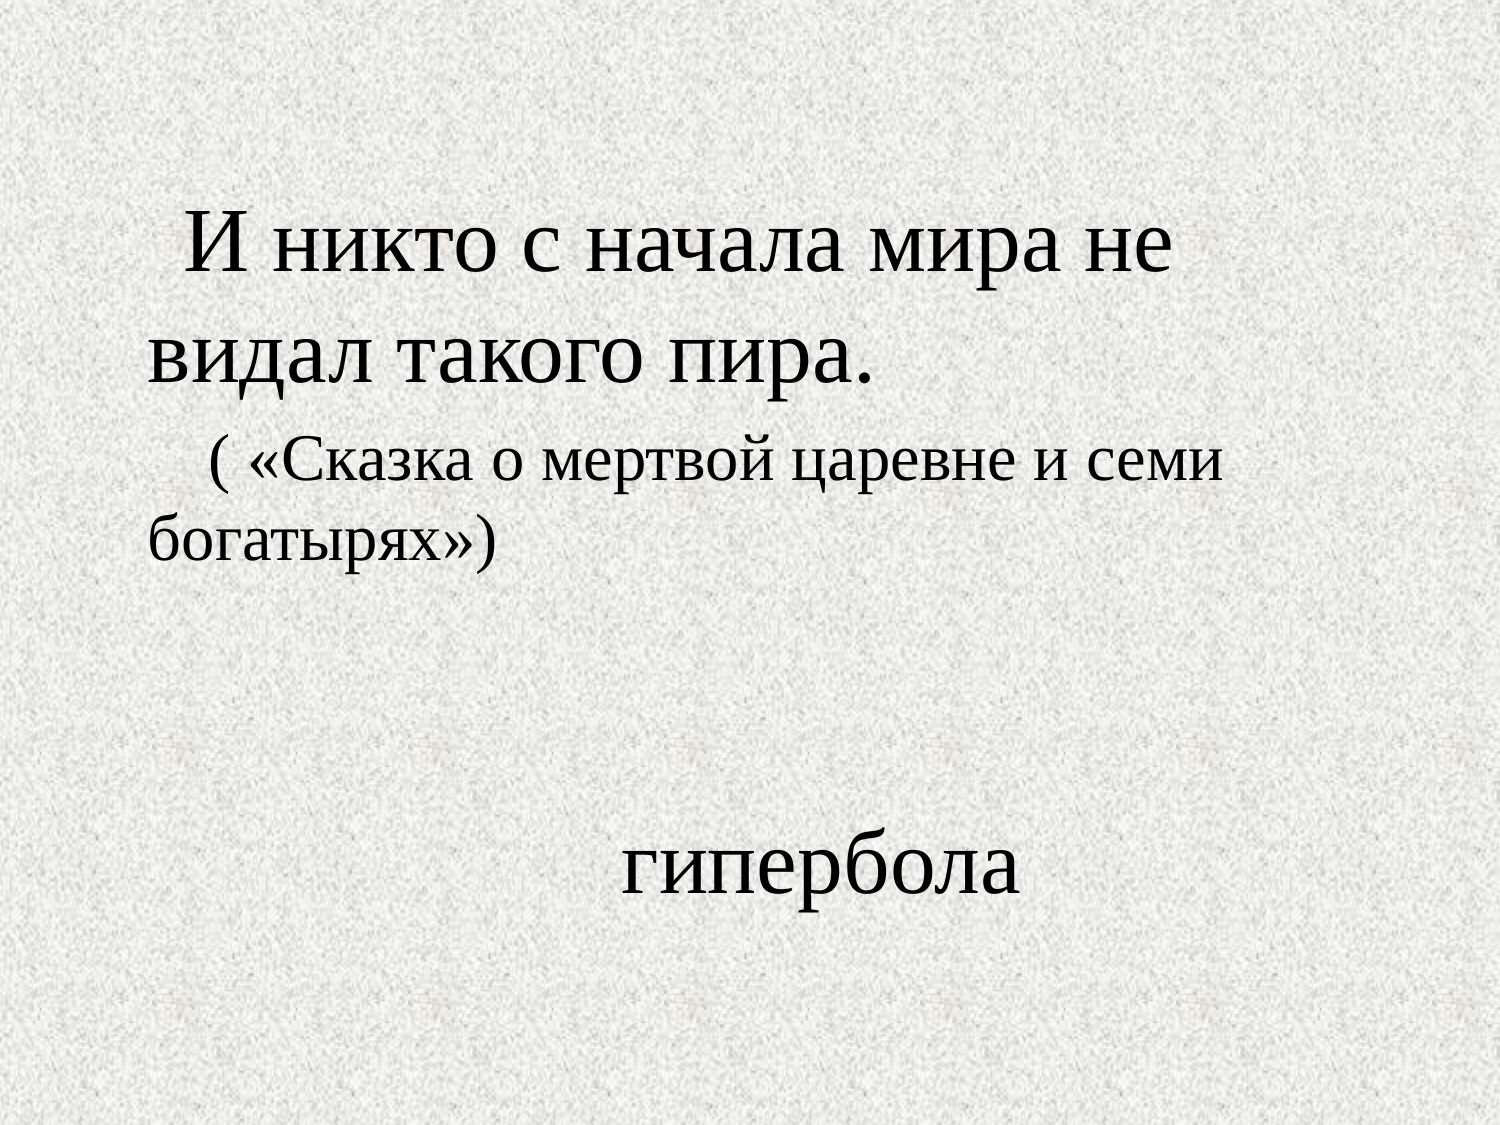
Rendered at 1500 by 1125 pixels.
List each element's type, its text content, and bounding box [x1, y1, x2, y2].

picture [0, 0, 1500, 1125]
list И никто с начала мира не видал такого пира. ( «Сказка о мертвой царевне и семи богатырях») [76, 172, 1427, 696]
text_box гипербола [606, 794, 1037, 920]
